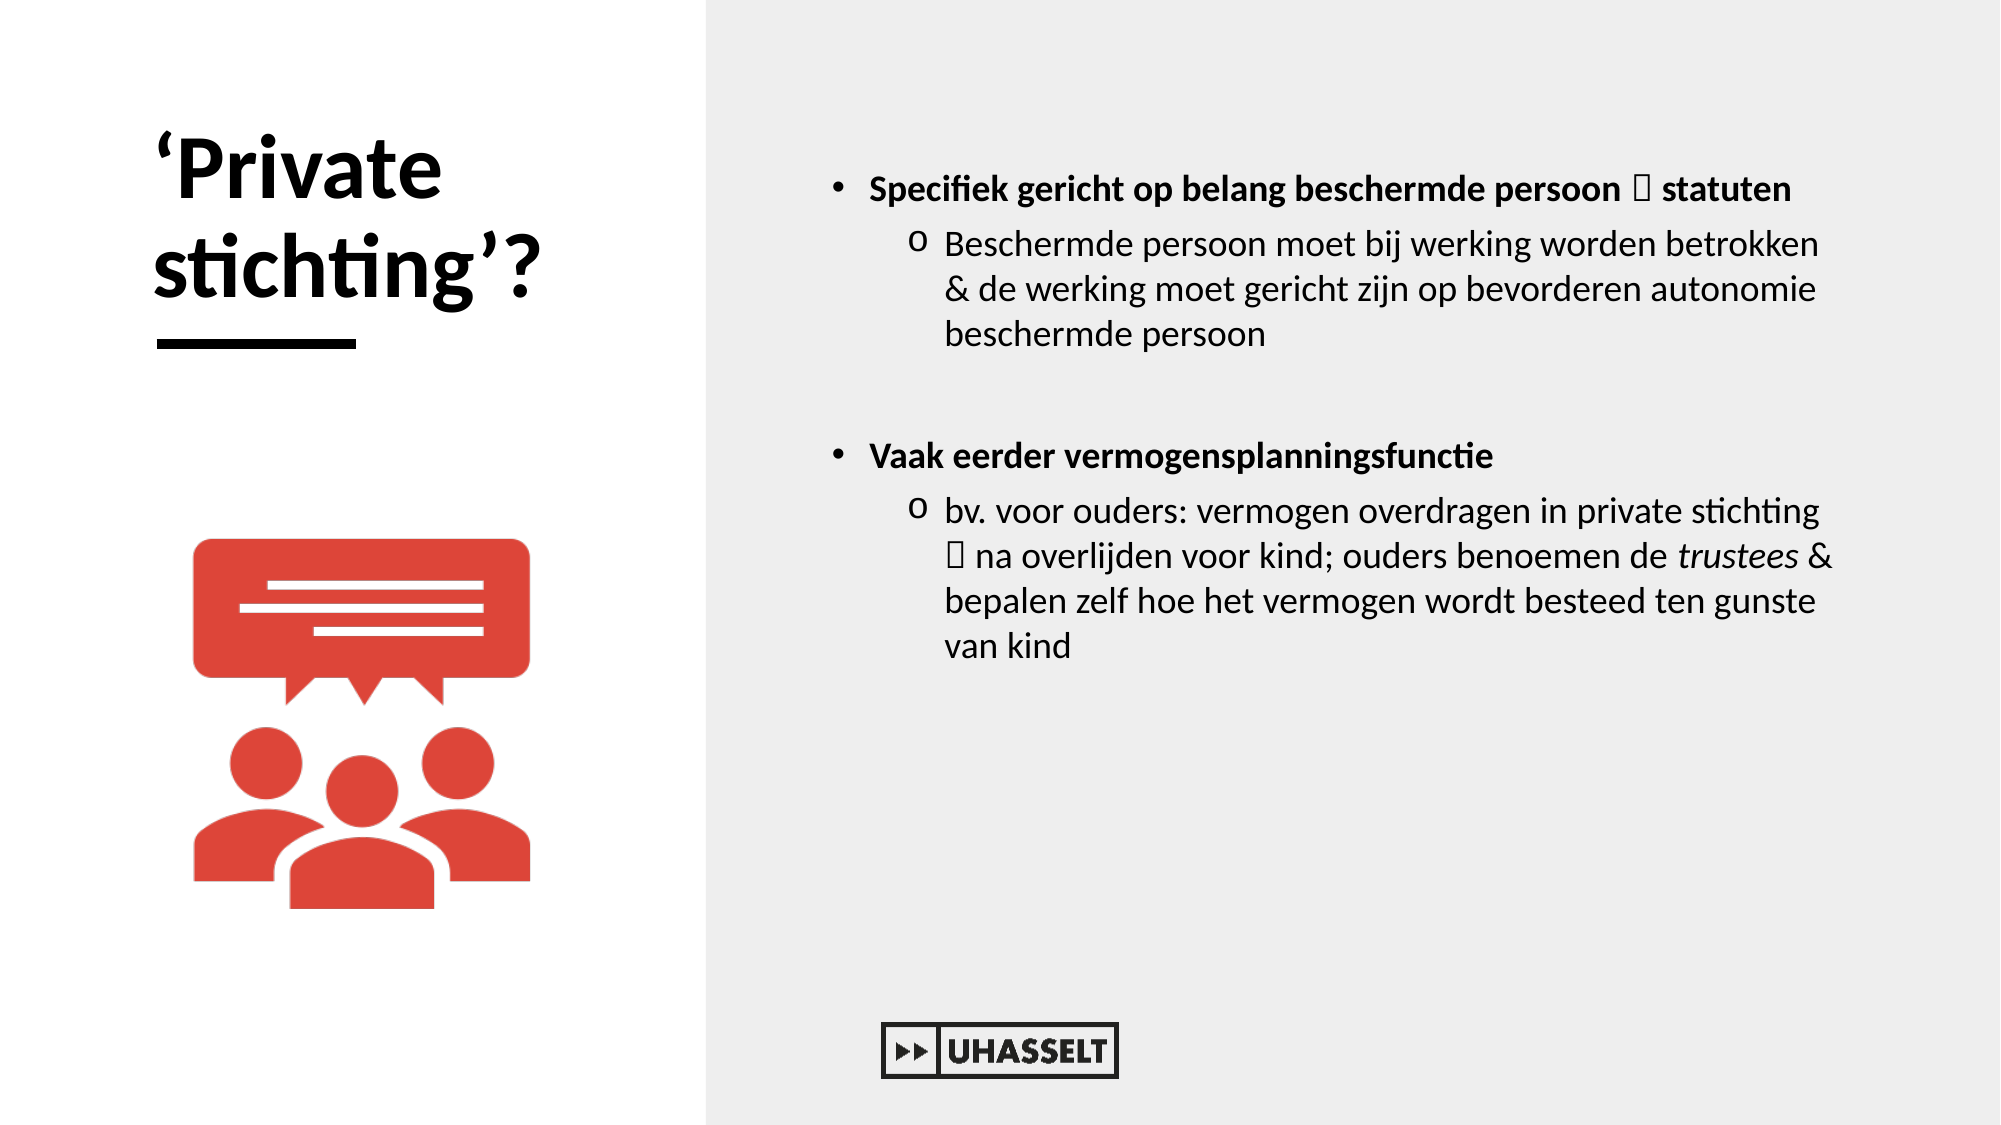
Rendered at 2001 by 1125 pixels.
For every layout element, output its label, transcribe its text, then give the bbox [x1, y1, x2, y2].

picture [881, 1022, 1119, 1079]
list Specifiek gericht op belang beschermde persoon  statuten Beschermde persoon moet bij werking worden betrokken & de werking moet gericht zijn op bevorderen autonomie beschermde persoon Vaak eerder vermogensplanningsfunctie bv. voor ouders: vermogen overdragen in private stichting  na overlijden voor kind; ouders benoemen de trustees & bepalen zelf hoe het vermogen wordt besteed ten gunste van kind [816, 156, 1863, 913]
picture [137, 502, 581, 946]
title ‘Private stichting’? [137, 97, 680, 326]
